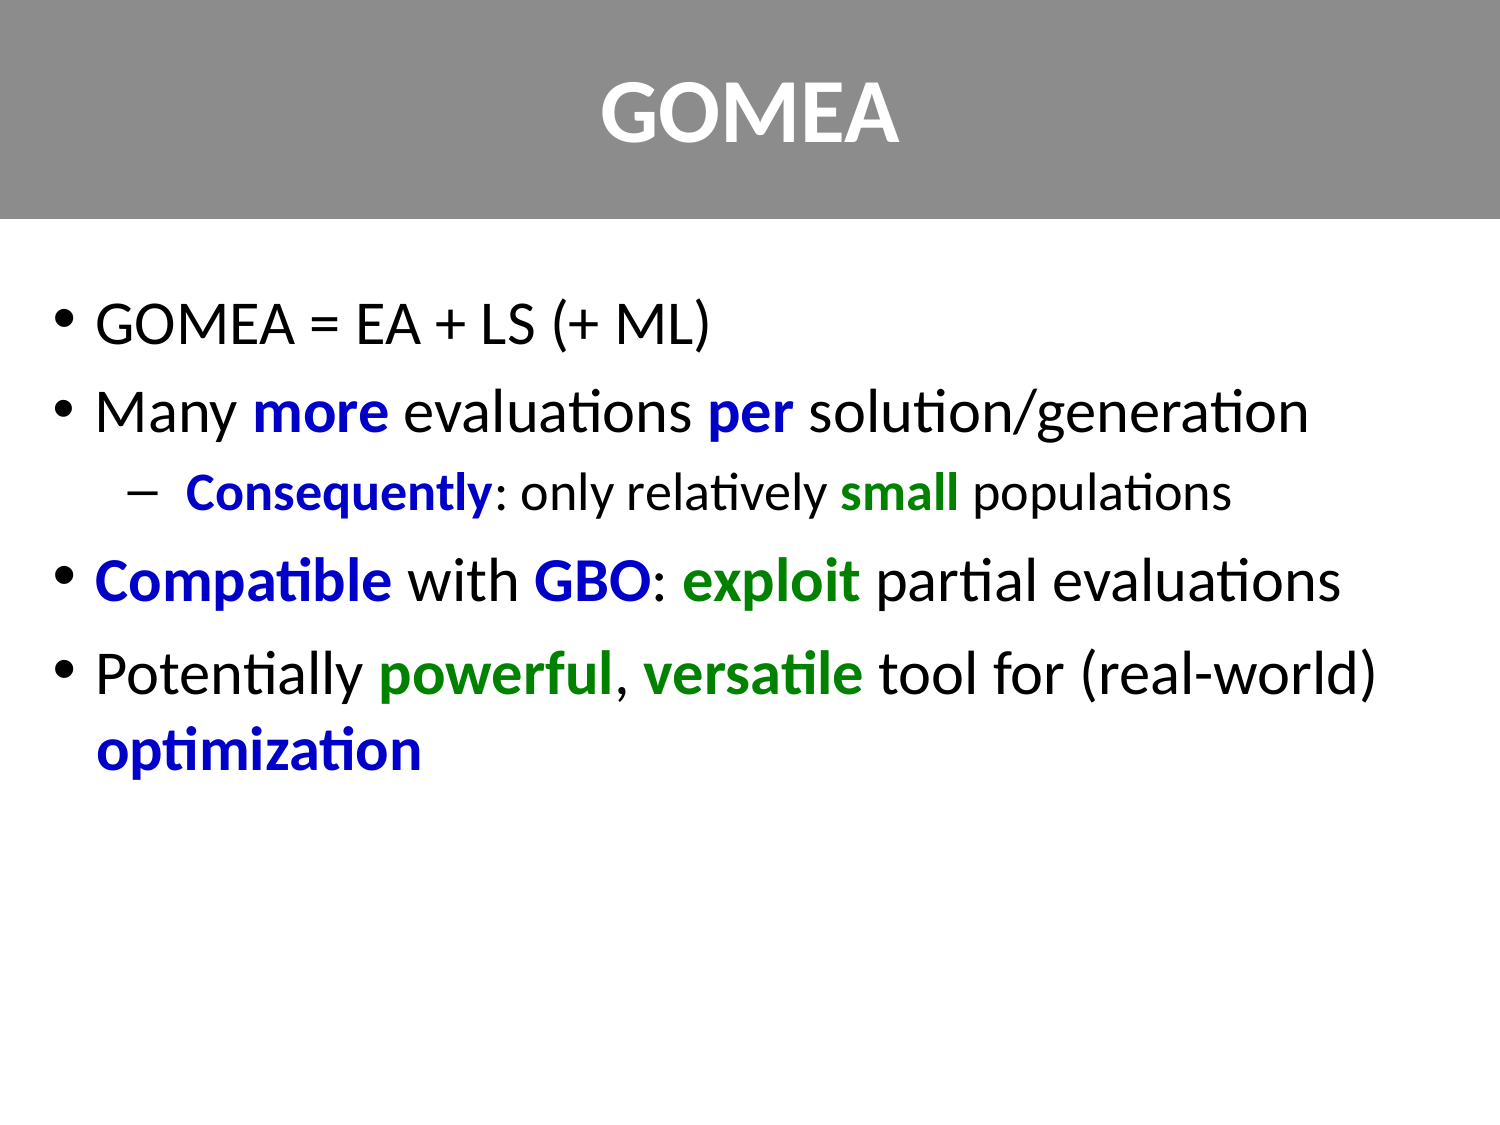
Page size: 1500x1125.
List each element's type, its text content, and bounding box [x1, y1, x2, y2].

picture [0, 0, 1500, 220]
list GOMEA = EA + LS (+ ML) Many more evaluations per solution/generation Consequently: only relatively small populations Compatible with GBO: exploit partial evaluations Potentially powerful, versatile tool for (real-world) +optimization [37, 270, 1425, 1063]
